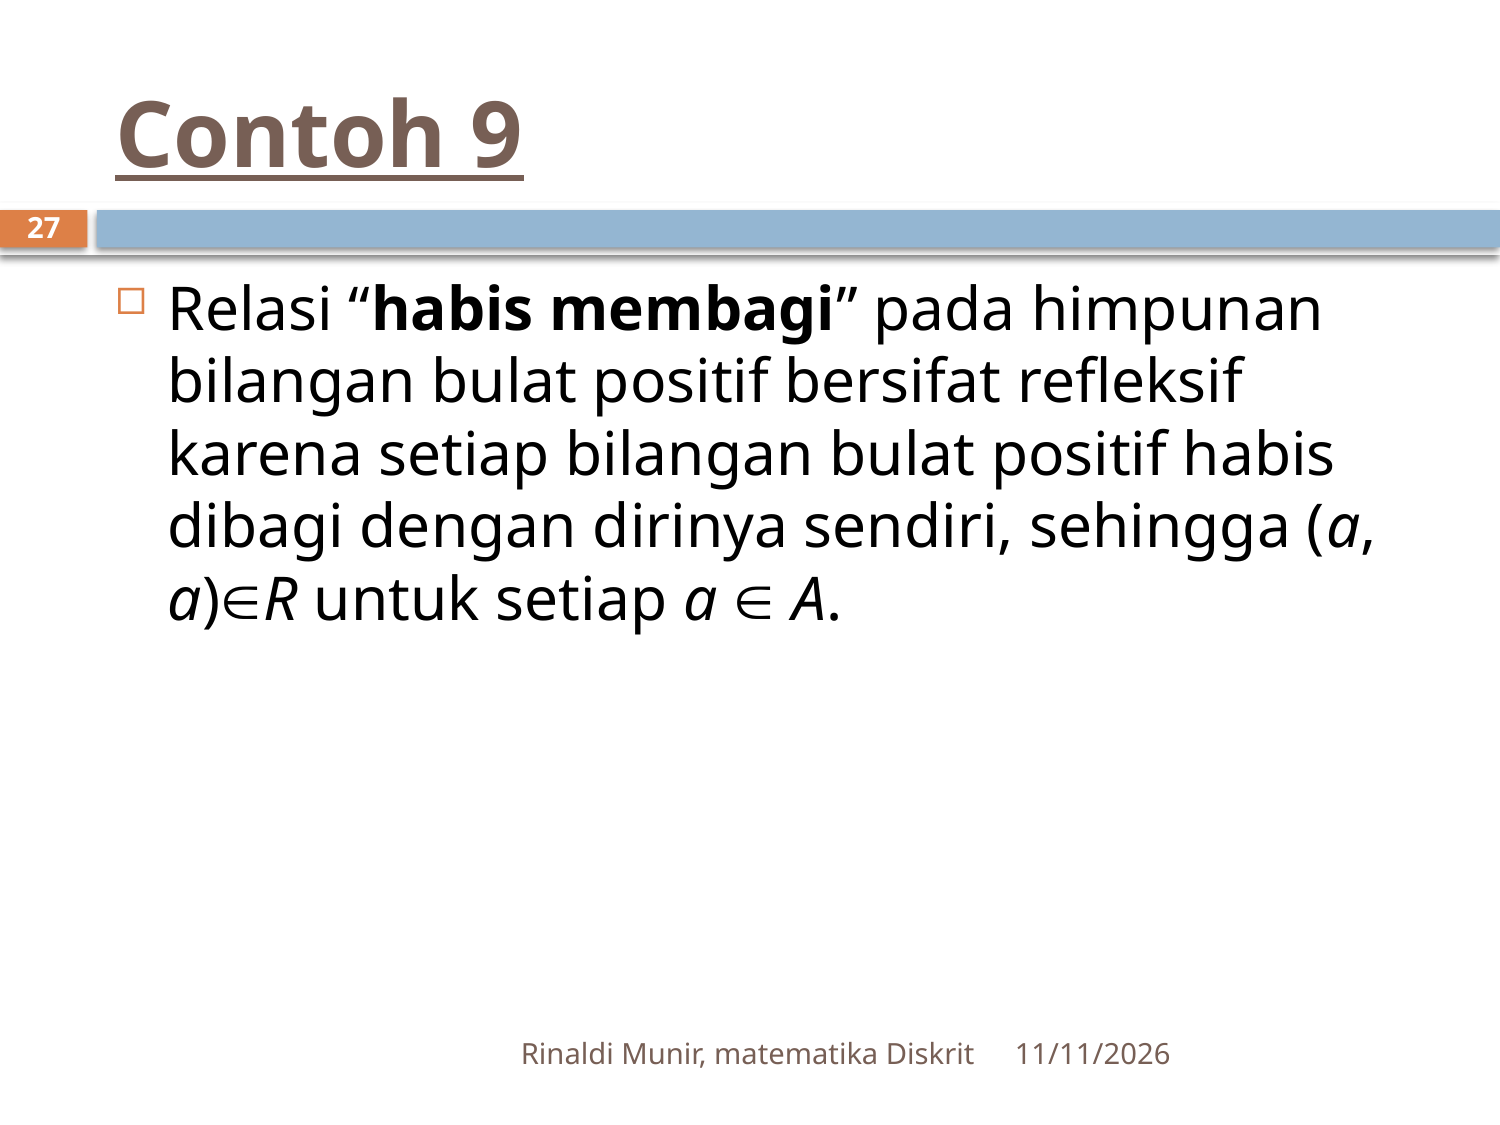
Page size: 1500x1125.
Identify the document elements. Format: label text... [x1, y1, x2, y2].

list Relasi “habis membagi” pada himpunan bilangan bulat positif bersifat refleksif karena setiap bilangan bulat positif habis dibagi dengan dirinya sendiri, sehingga (a, a)R untuk setiap a  A. [100, 262, 1438, 1000]
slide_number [999, 1025, 1438, 1085]
footer Rinaldi Munir, matematika Diskrit [99, 1024, 990, 1085]
title Contoh 9 [100, 62, 1438, 200]
slide_number 27 [0, 208, 88, 249]
